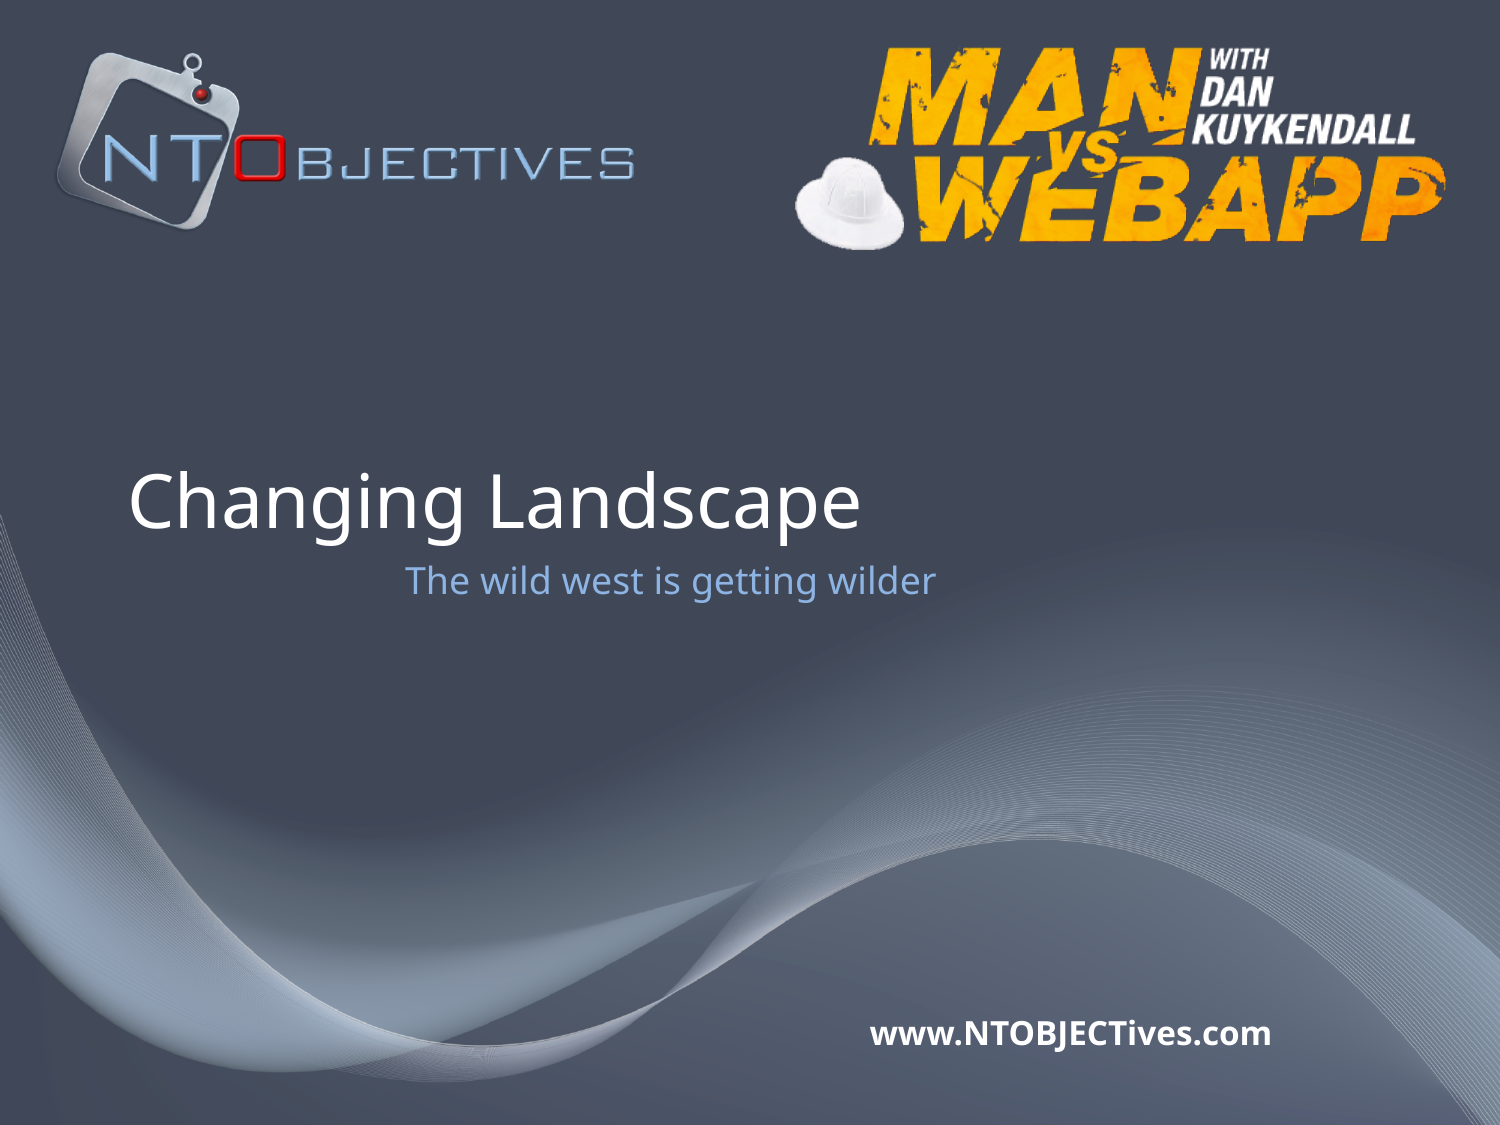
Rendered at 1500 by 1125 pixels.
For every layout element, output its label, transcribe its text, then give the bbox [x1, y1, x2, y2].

title Changing Landscape [112, 445, 1388, 551]
text_box www.NTOBJECTives.com [854, 1004, 1305, 1061]
picture [0, 0, 1500, 1125]
text_box The wild west is getting wilder [112, 549, 1230, 775]
